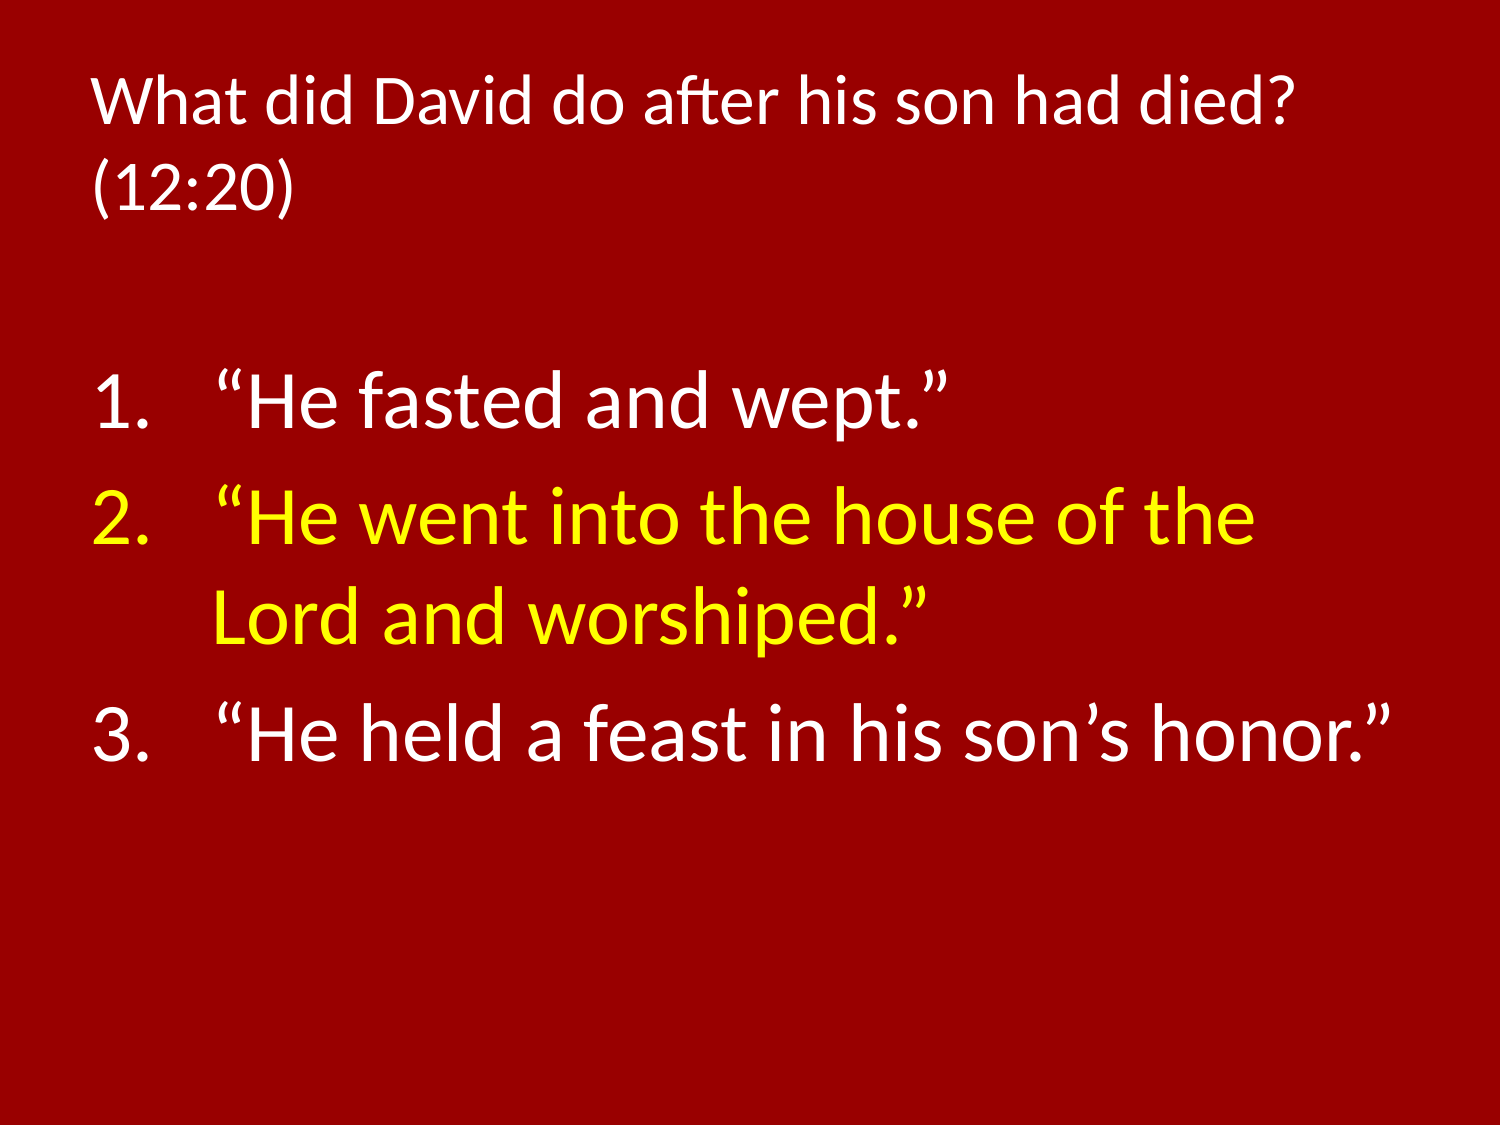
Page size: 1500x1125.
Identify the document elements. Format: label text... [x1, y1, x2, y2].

title What did David do after his son had died? (12:20) [75, 45, 1425, 233]
list “He fasted and wept.” “He went into the house of the Lord and worshiped.” “He held a feast in his son’s honor.” [75, 337, 1425, 1005]
